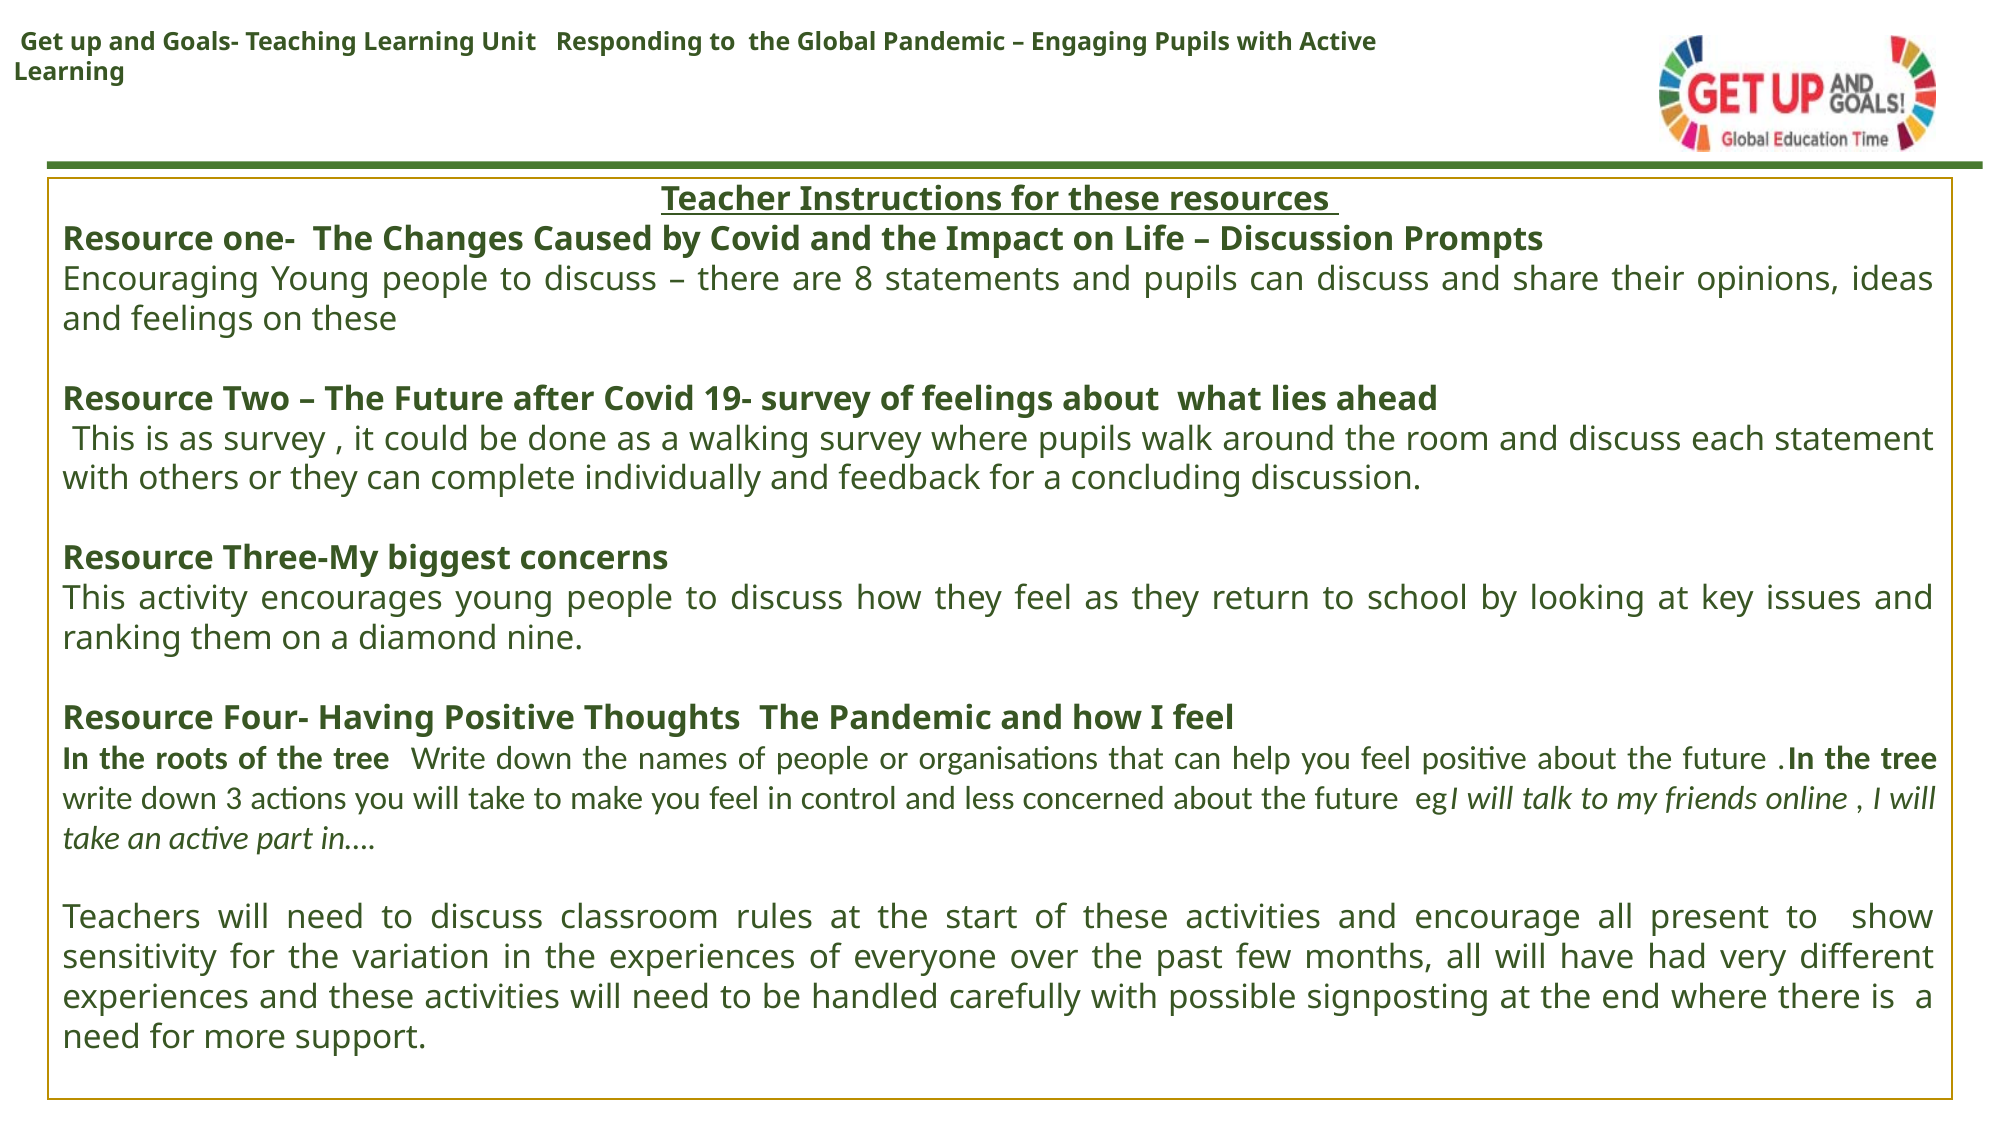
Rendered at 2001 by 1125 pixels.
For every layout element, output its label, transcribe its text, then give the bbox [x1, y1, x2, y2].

picture [1659, 35, 1936, 152]
text_box [46, 161, 1983, 169]
text_box Teacher Instructions for these resources Resource one- The Changes Caused by Covid and the Impact on Life – Discussion Prompts Encouraging Young people to discuss – there are 8 statements and pupils can discuss and share their opinions, ideas and feelings on these Resource Two – The Future after Covid 19- survey of feelings about what lies ahead This is as survey , it could be done as a walking survey where pupils walk around the room and discuss each statement with others or they can complete individually and feedback for a concluding discussion. Resource Three-My biggest concerns This activity encourages young people to discuss how they feel as they return to school by looking at key issues and ranking them on a diamond nine. Resource Four- Having Positive Thoughts The Pandemic and how I feel In the roots of the tree Write down the names of people or organisations that can help you feel positive about the future .In the tree write down 3 actions you will take to make you feel in control and less concerned about the future egI will talk to my friends online , I will take an active part in…. Teachers will need to discuss classroom rules at the start of these activities and encourage all present to show sensitivity for the variation in the experiences of everyone over the past few months, all will have had very different experiences and these activities will need to be handled carefully with possible signposting at the end where there is a need for more support. [47, 177, 1953, 1100]
text_box Get up and Goals- Teaching Learning Unit Responding to the Global Pandemic – Engaging Pupils with Active Learning [0, 11, 1458, 154]
